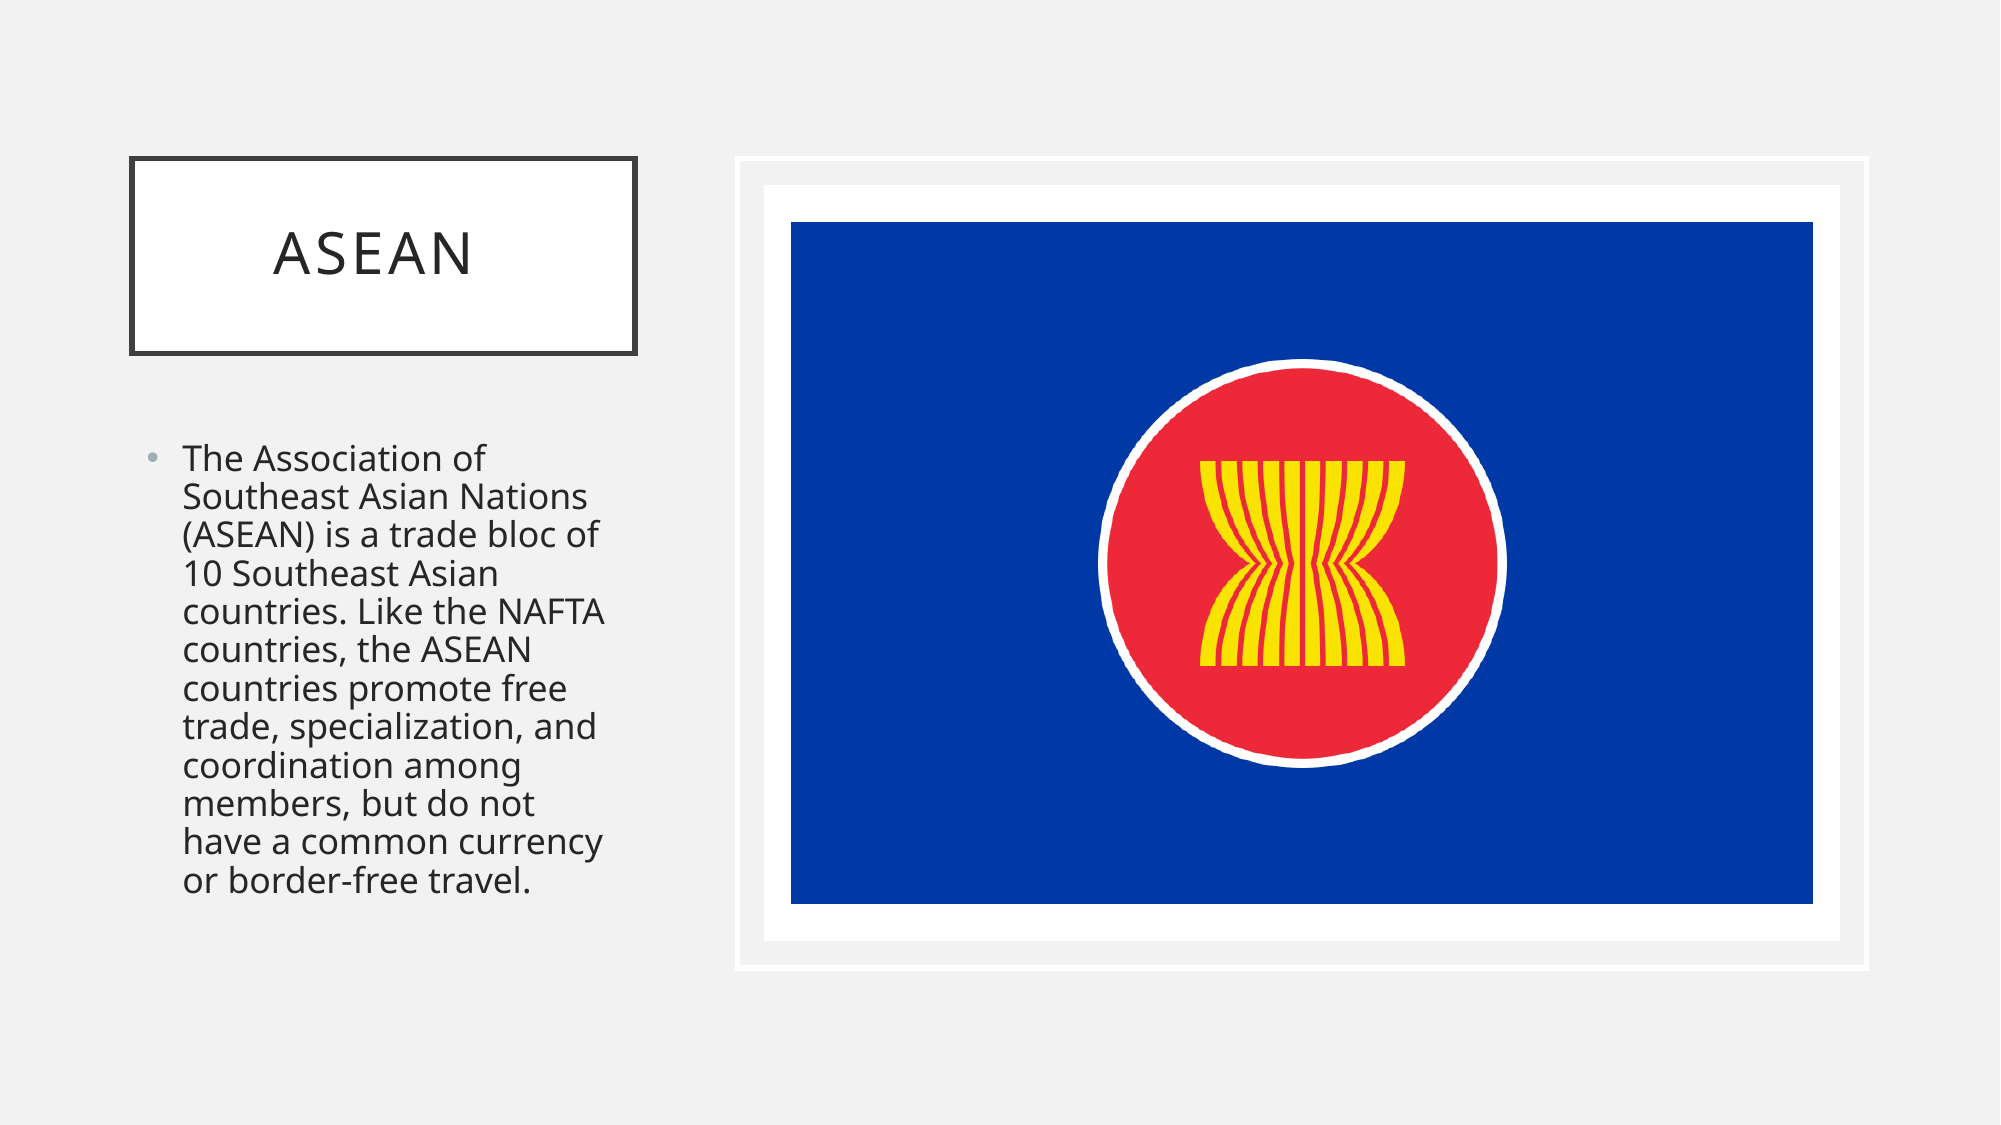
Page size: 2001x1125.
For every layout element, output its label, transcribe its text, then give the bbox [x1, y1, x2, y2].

list The Association of Southeast Asian Nations (ASEAN) is a trade bloc of 10 Southeast Asian countries. Like the NAFTA countries, the ASEAN countries promote free trade, specialization, and coordination among members, but do not have a common currency or border-free travel. [131, 432, 635, 968]
title ASEAN [129, 156, 638, 356]
text_box [736, 157, 1868, 969]
picture [791, 222, 1813, 904]
text_box [763, 184, 1841, 942]
